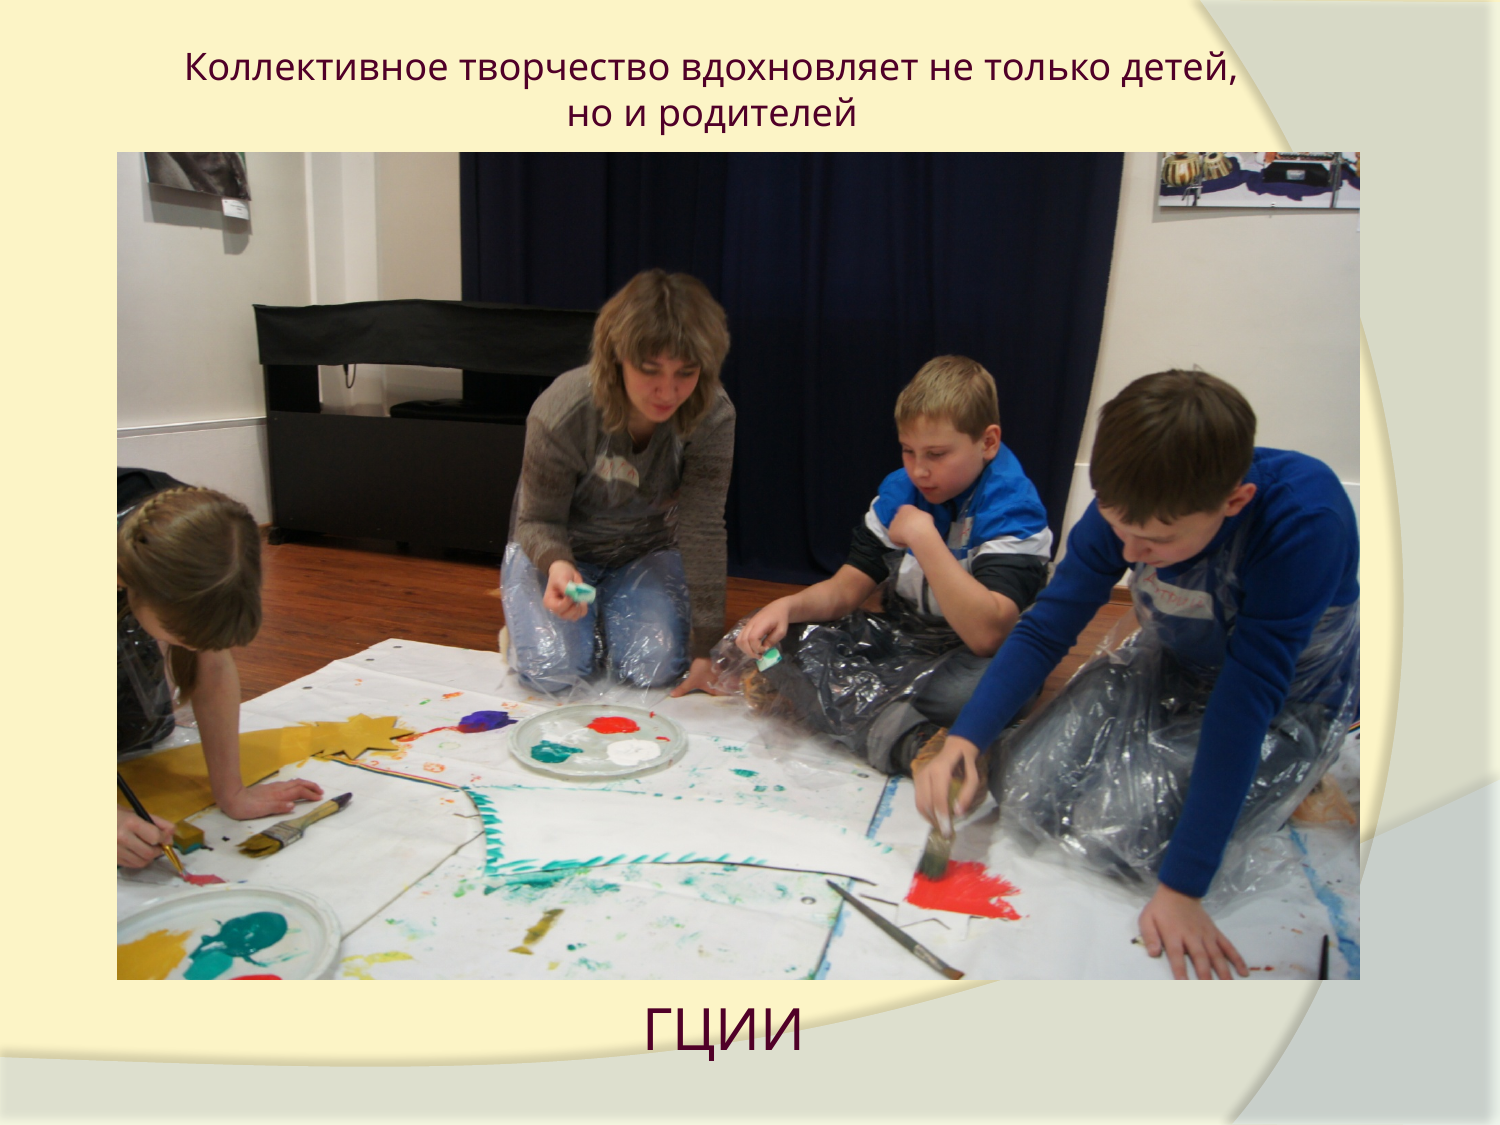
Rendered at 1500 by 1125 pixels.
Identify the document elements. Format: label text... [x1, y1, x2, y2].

picture [116, 152, 1361, 980]
text_box Коллективное творчество вдохновляет не только детей, но и родителей [164, 35, 1261, 142]
text_box ГЦИИ [597, 988, 844, 1090]
